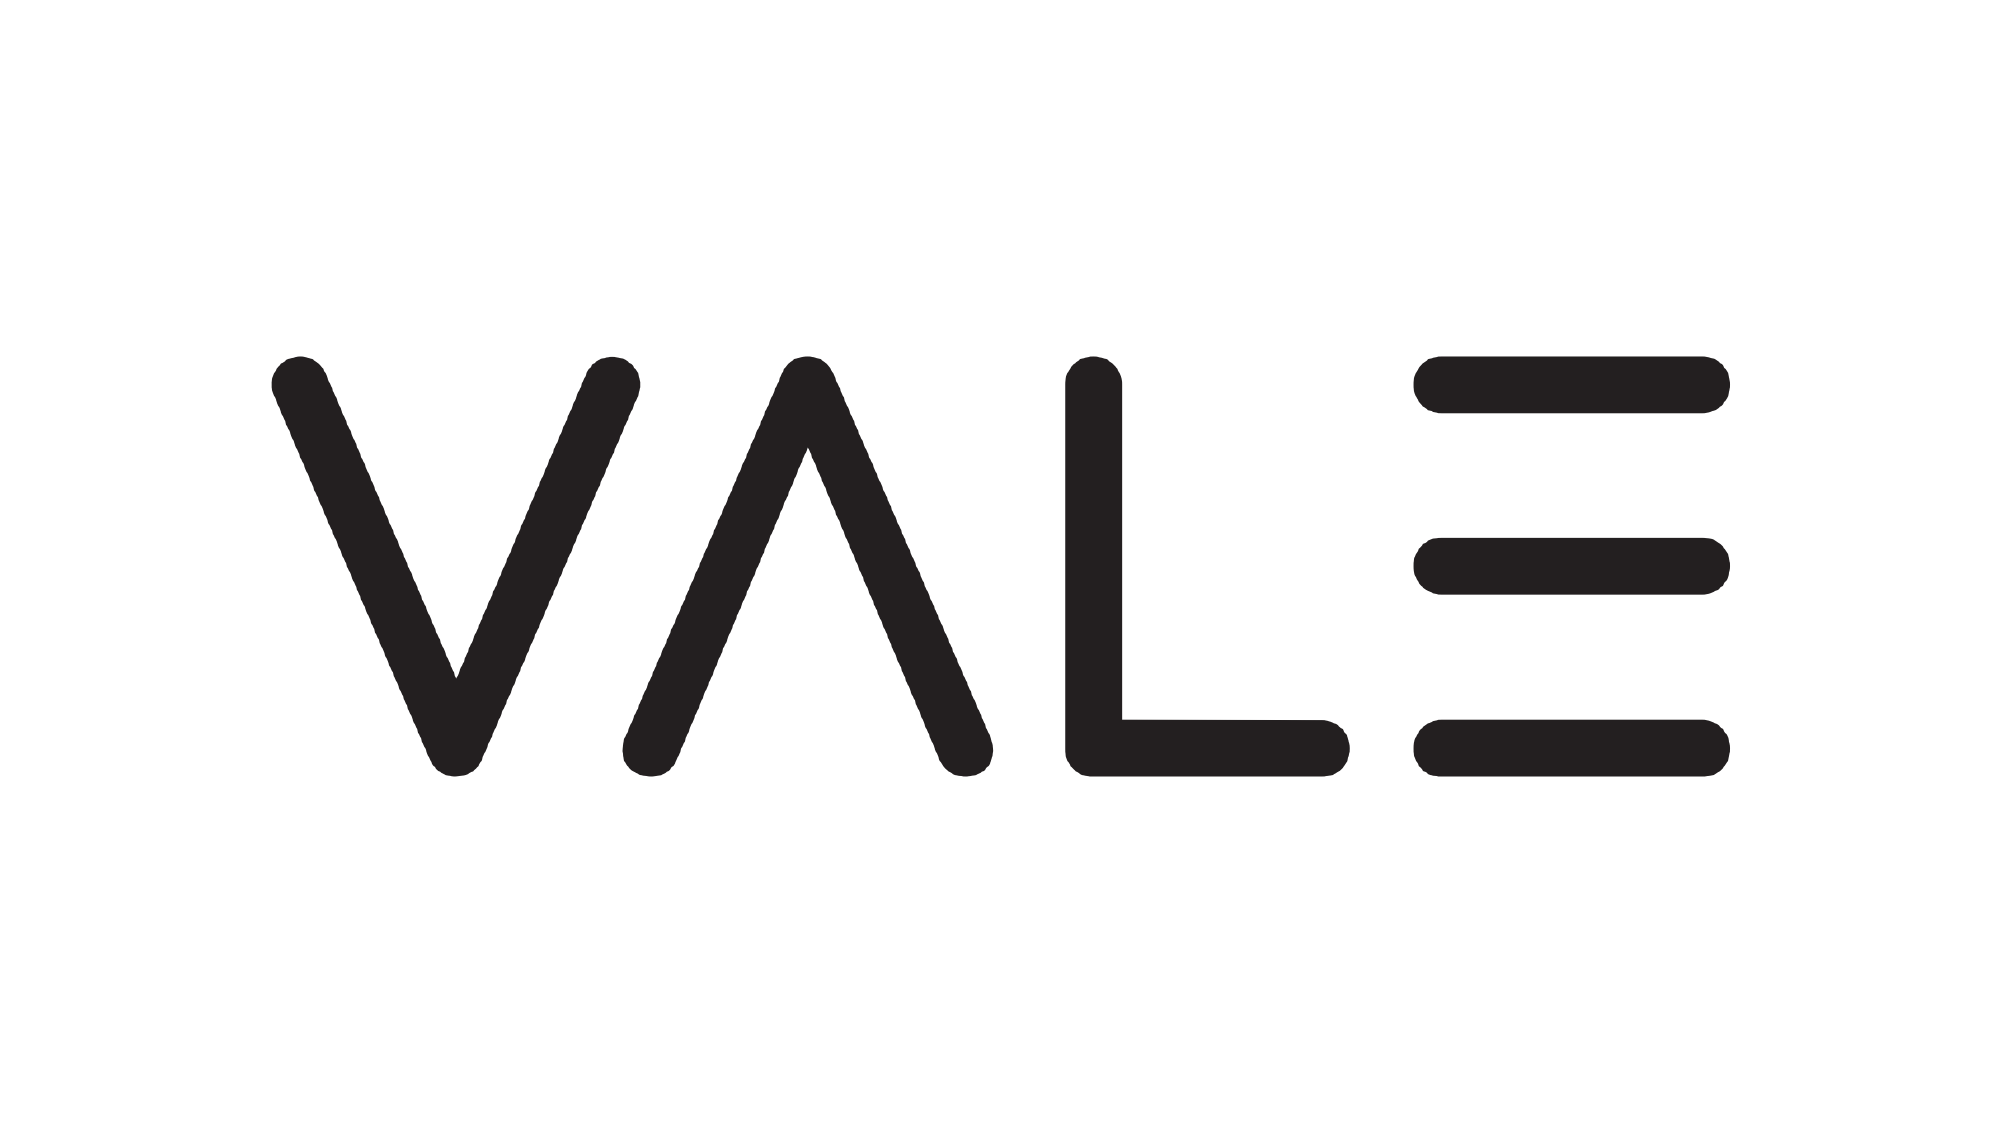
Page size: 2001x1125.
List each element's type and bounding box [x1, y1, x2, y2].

picture [248, 316, 1752, 809]
